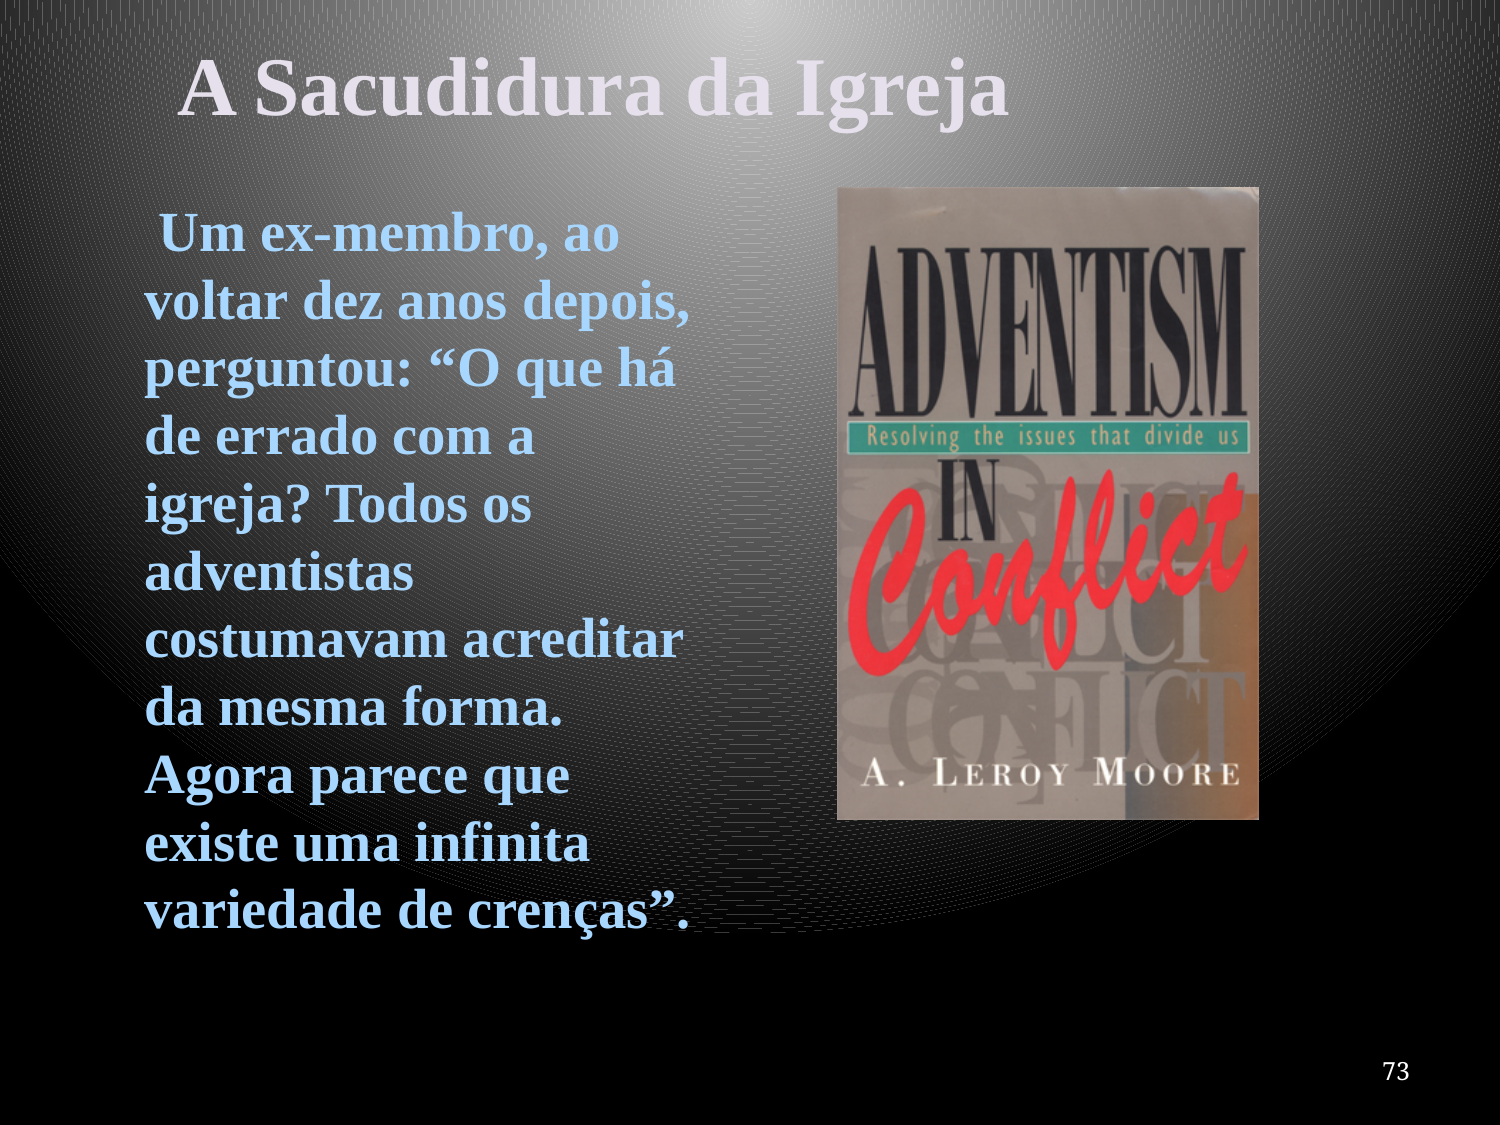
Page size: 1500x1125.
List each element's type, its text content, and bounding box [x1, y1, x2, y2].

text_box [837, 187, 1259, 821]
list Um ex-membro, ao voltar dez anos depois, perguntou: “O que há de errado com a igreja? Todos os adventistas costumavam acreditar da mesma forma. Agora parece que existe uma infinita variedade de crenças”. [74, 187, 713, 1006]
text_box A Sacudidura da Igreja [162, 24, 1263, 190]
slide_number 73 [1074, 1042, 1425, 1103]
